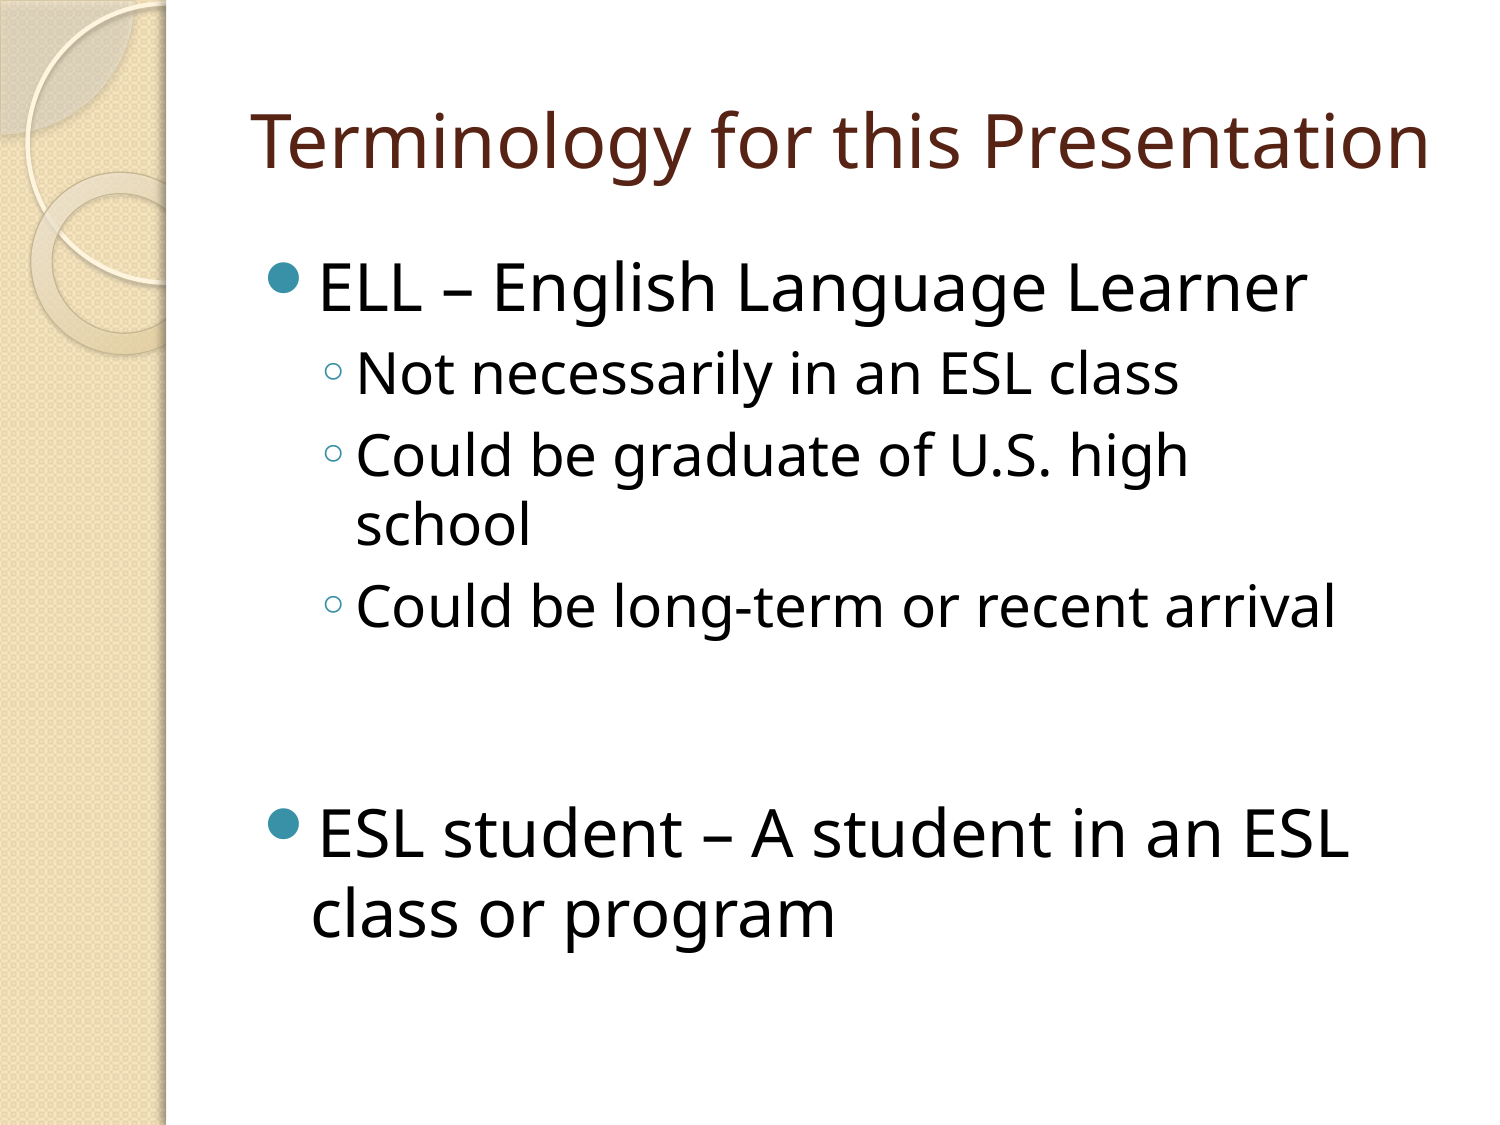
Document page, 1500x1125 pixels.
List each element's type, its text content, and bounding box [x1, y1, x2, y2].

list ELL – English Language Learner Not necessarily in an ESL class Could be graduate of U.S. high school Could be long-term or recent arrival ESL student – A student in an ESL class or program [235, 237, 1388, 1025]
title Terminology for this Presentation [235, 45, 1466, 233]
